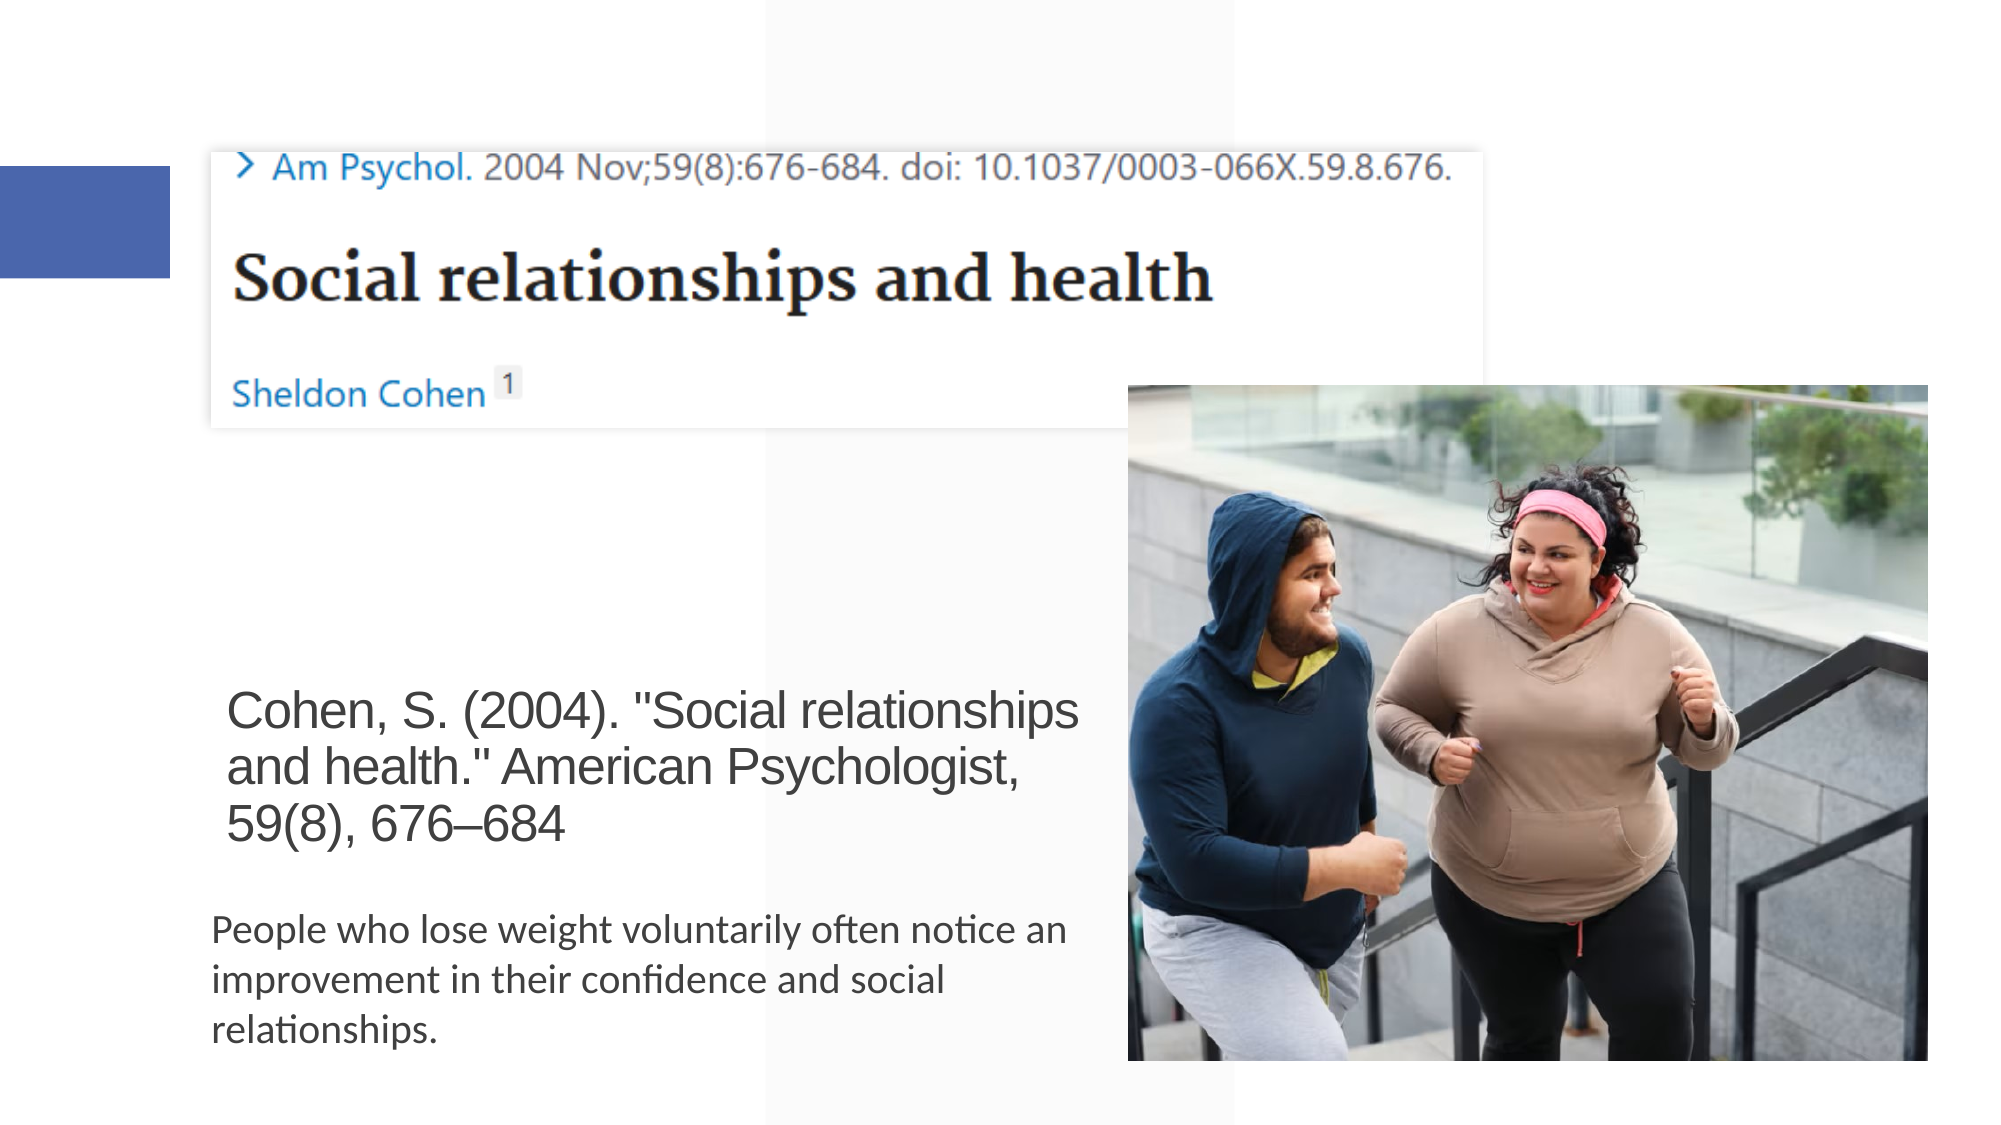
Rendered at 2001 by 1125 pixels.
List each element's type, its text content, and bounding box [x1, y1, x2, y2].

title Cohen, S. (2004). "Social relationships and health." American Psychologist, 59(8), 676–684 [211, 673, 1102, 861]
picture [210, 151, 1929, 1062]
list People who lose weight voluntarily often notice an improvement in their confidence and social relationships. [211, 893, 1087, 1125]
